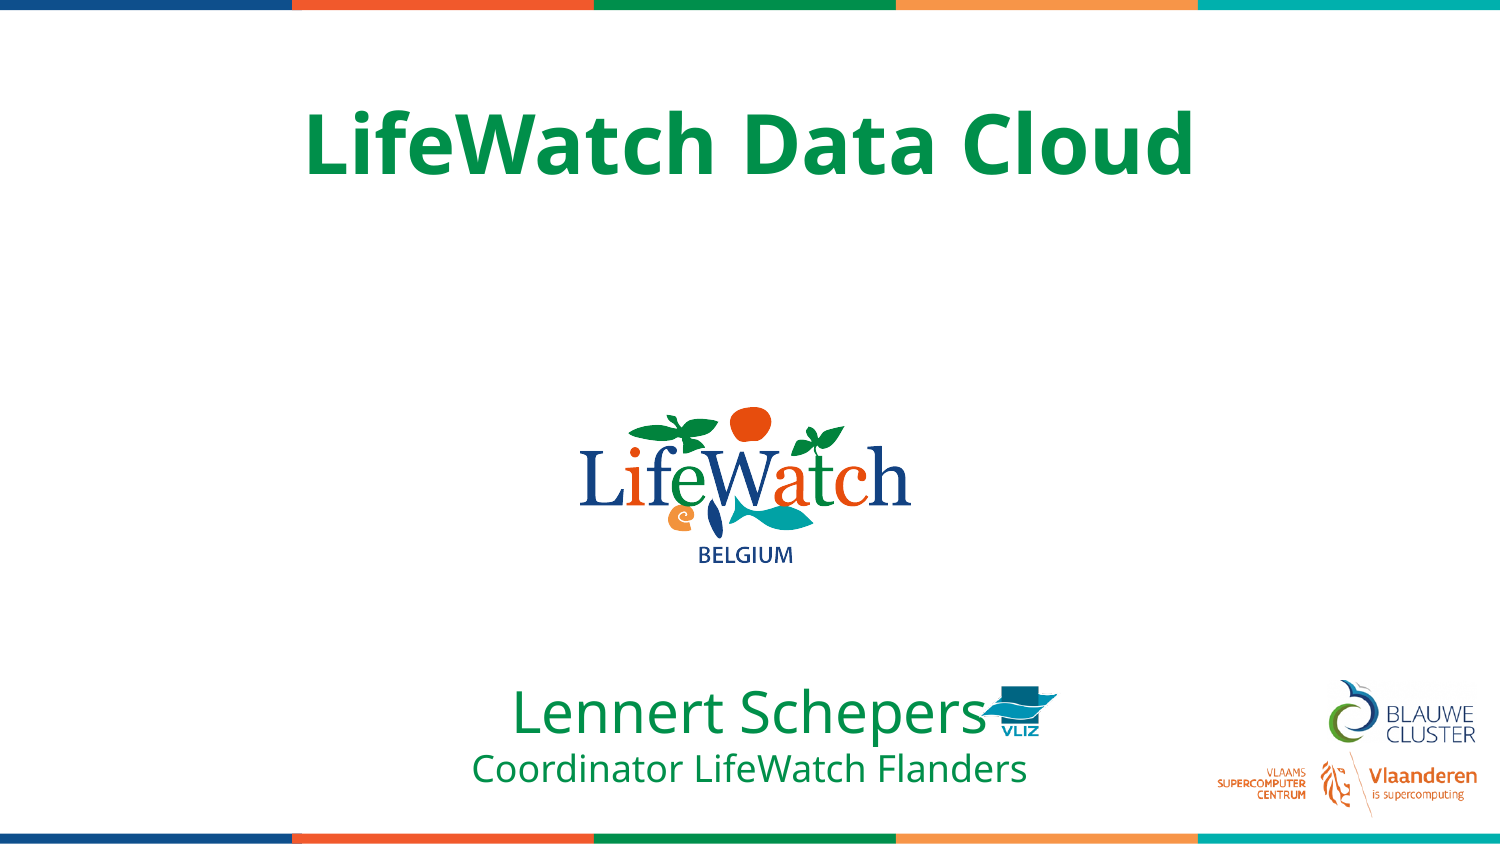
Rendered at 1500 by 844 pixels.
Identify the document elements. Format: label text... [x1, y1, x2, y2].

picture [1211, 679, 1488, 821]
picture [580, 407, 911, 569]
list Lennert Schepers Coordinator LifeWatch Flanders [212, 668, 1288, 743]
text_box [212, 743, 1209, 822]
picture [974, 671, 1063, 751]
list LifeWatch Data Cloud [153, 84, 1347, 321]
